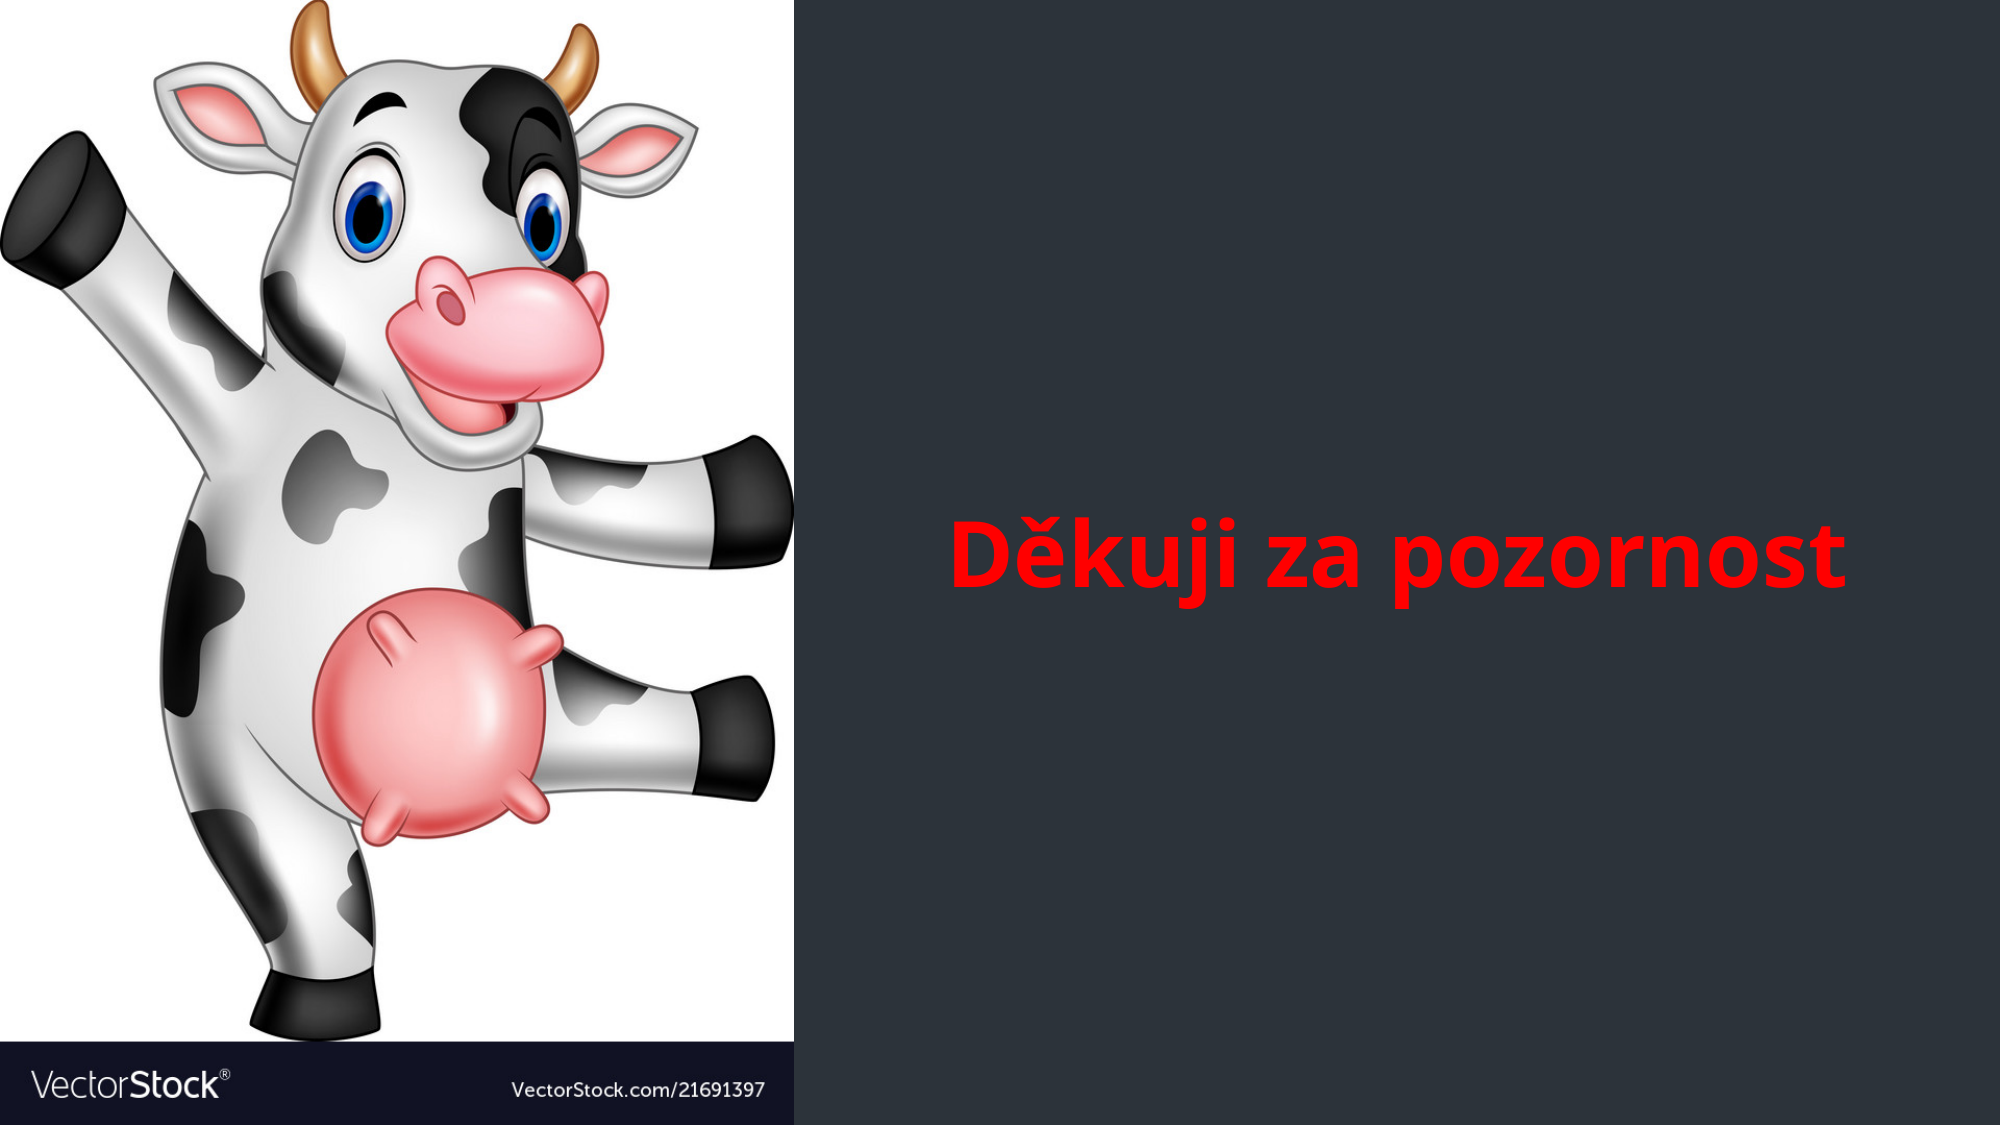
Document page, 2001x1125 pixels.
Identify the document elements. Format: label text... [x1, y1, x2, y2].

text_box Děkuji za pozornost [931, 488, 1986, 613]
picture [0, 0, 794, 1125]
